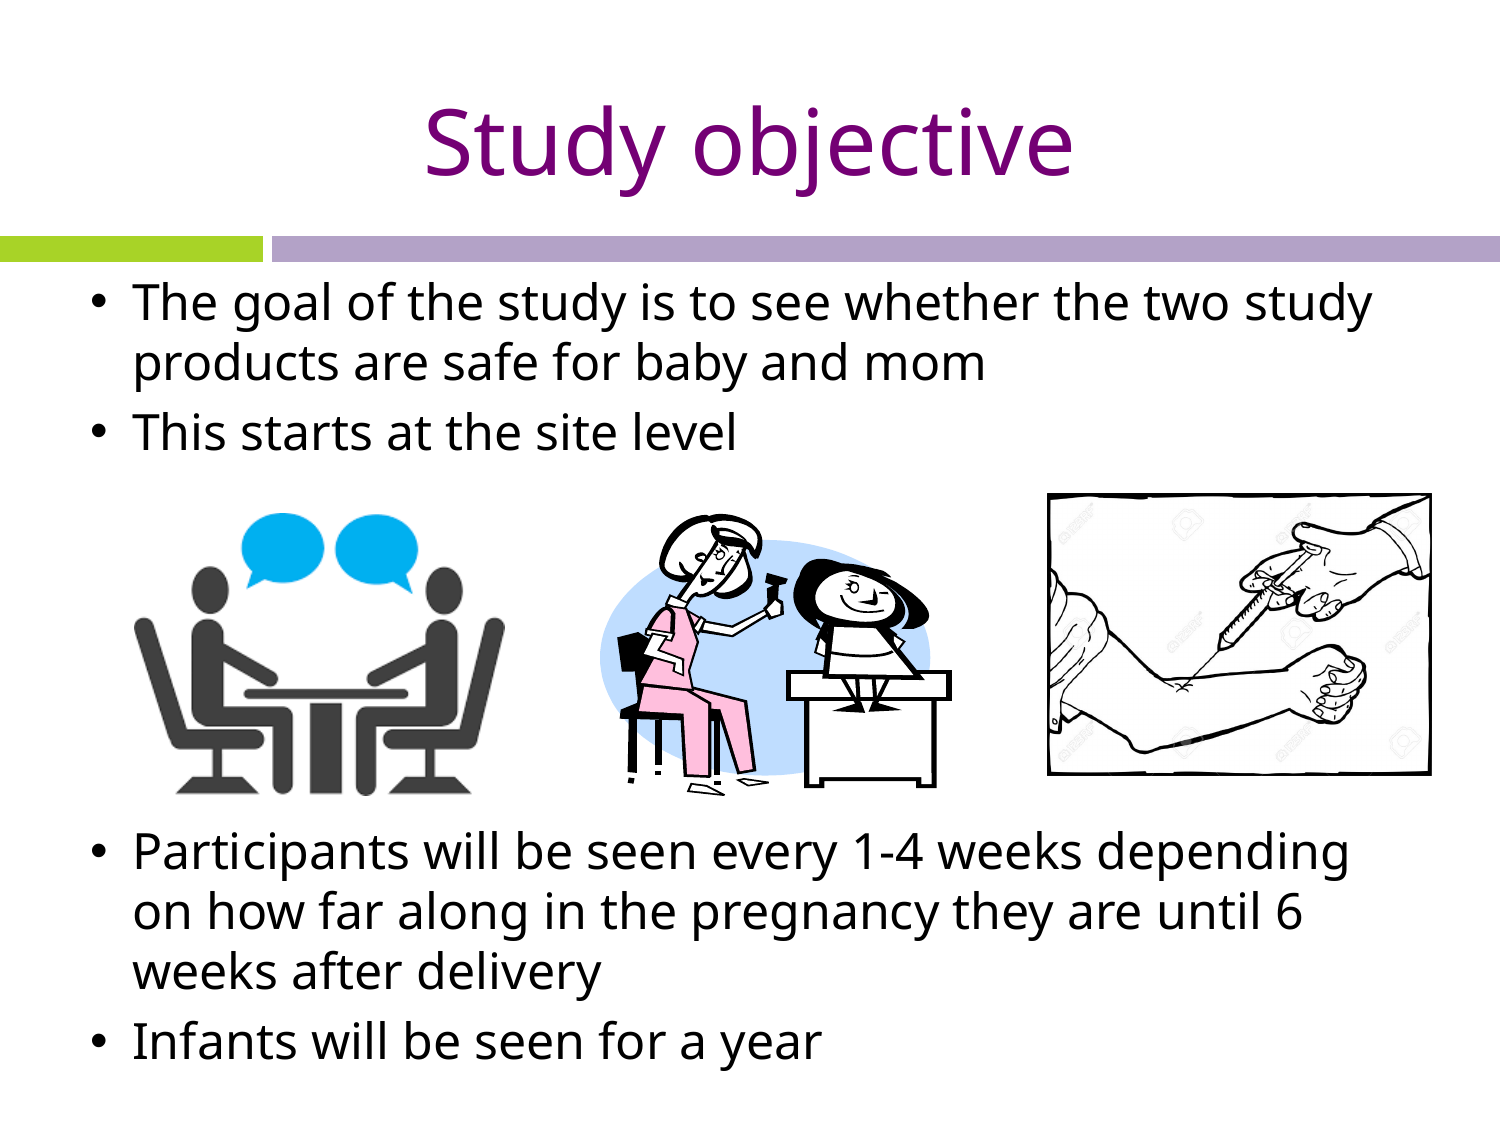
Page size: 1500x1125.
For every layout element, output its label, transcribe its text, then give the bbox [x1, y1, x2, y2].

picture [134, 513, 505, 797]
title Study objective [75, 45, 1425, 233]
picture [0, 236, 1500, 262]
picture [599, 513, 952, 797]
list The goal of the study is to see whether the two study products are safe for baby and mom This starts at the site level Participants will be seen every 1-4 weeks depending on how far along in the pregnancy they are until 6 weeks after delivery Infants will be seen for a year [75, 262, 1425, 1048]
picture [1046, 492, 1432, 776]
